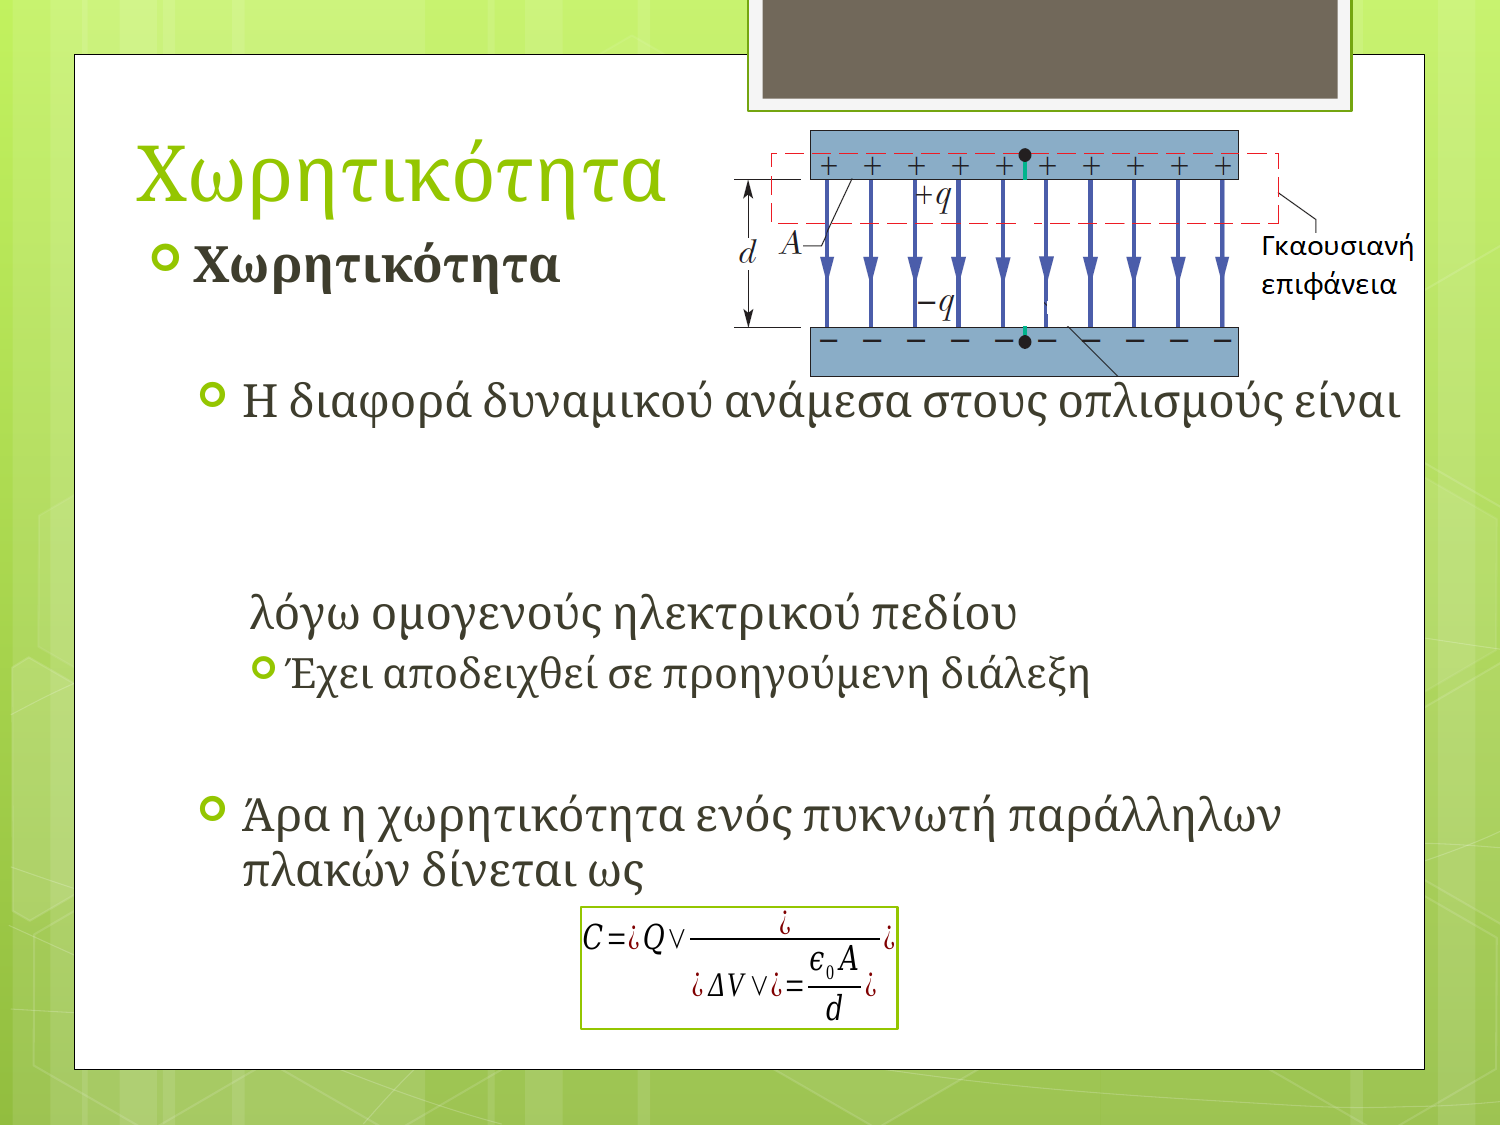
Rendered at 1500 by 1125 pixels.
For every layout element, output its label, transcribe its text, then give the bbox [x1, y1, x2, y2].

picture [726, 114, 1423, 391]
title Χωρητικότητα [121, 116, 723, 225]
